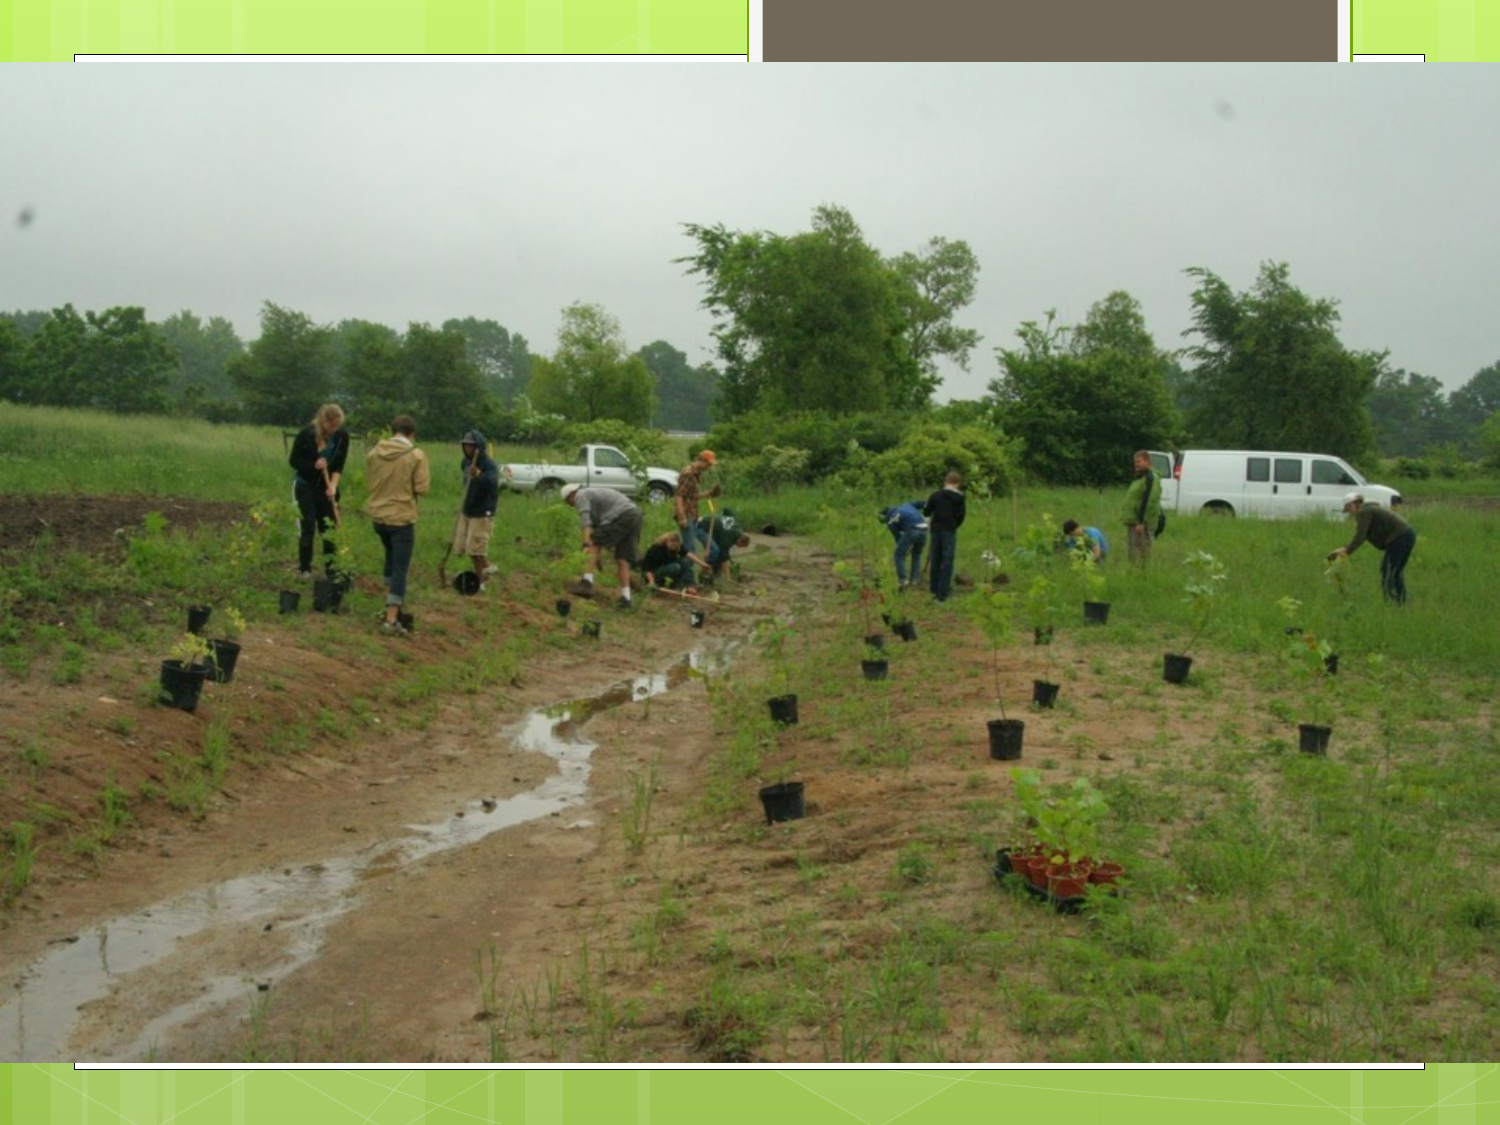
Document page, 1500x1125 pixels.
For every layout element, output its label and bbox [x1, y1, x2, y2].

picture [0, 62, 1500, 1063]
